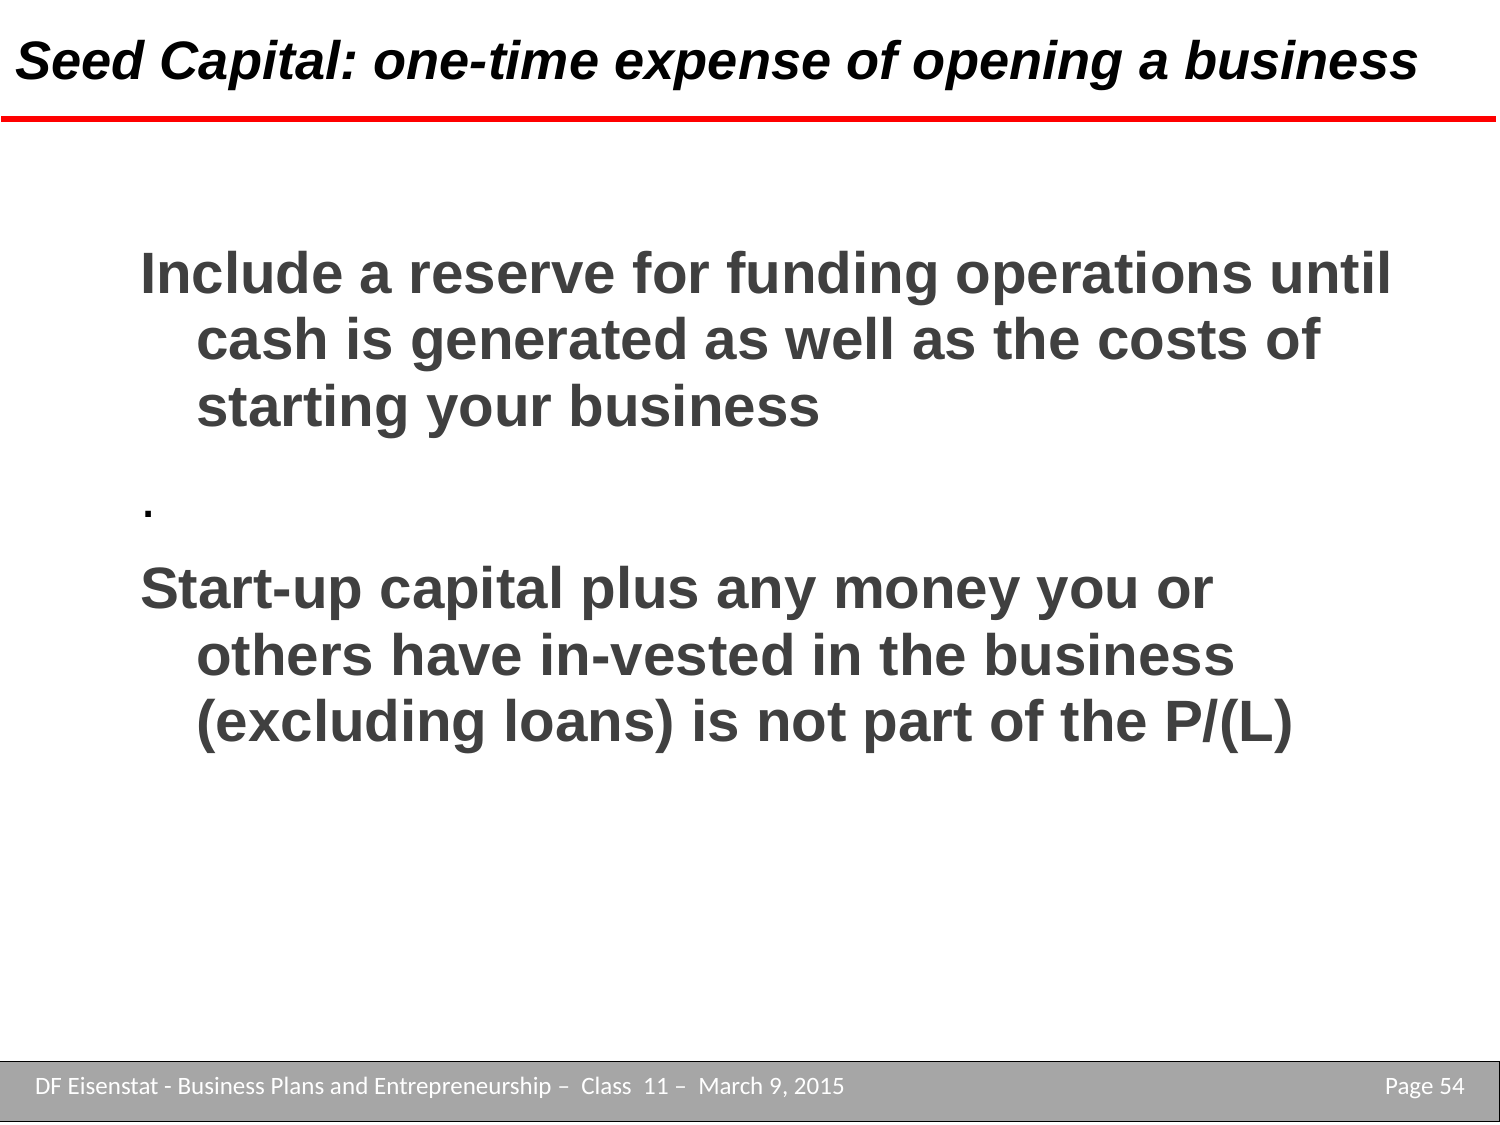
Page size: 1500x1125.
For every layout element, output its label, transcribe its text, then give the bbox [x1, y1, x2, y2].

list Include a reserve for funding operations until cash is generated as well as the costs of starting your business . Start-up capital plus any money you or others have in-vested in the business (excluding loans) is not part of the P/(L) [125, 162, 1413, 950]
title Seed Capital: one-time expense of opening a business [0, 0, 1500, 120]
